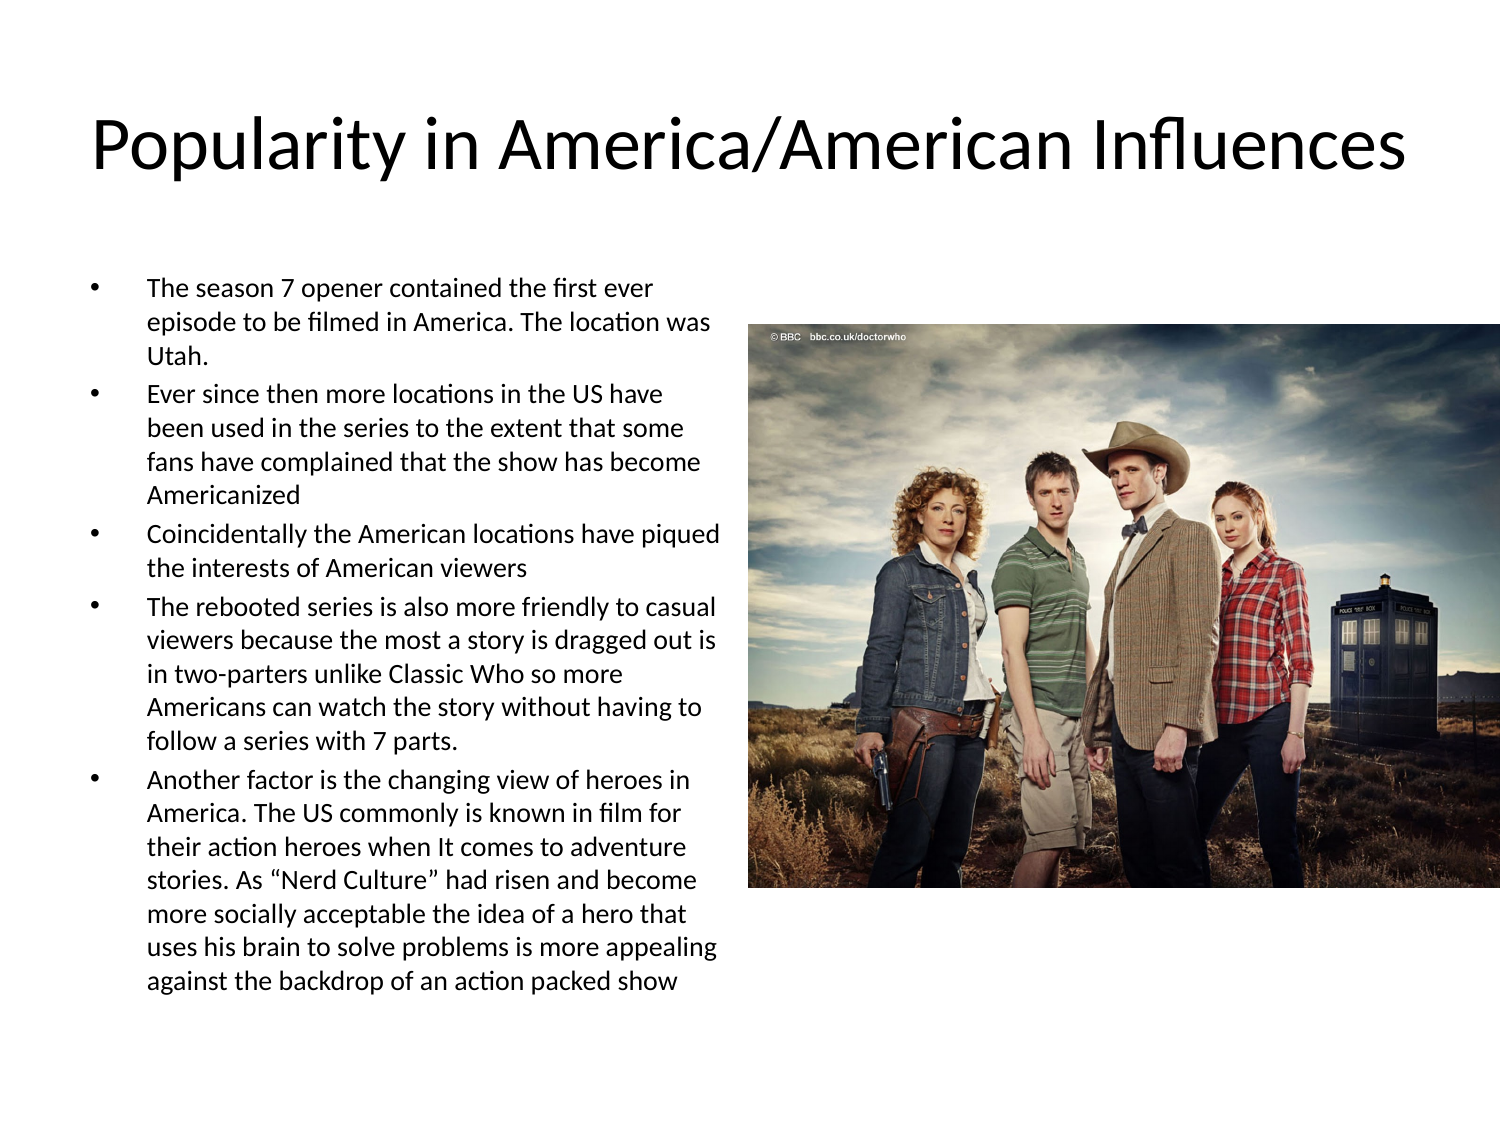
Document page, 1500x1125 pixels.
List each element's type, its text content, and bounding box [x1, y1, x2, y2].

title Popularity in America/American Influences [75, 45, 1425, 233]
list The season 7 opener contained the first ever episode to be filmed in America. The location was Utah. Ever since then more locations in the US have been used in the series to the extent that some fans have complained that the show has become Americanized Coincidentally the American locations have piqued the interests of American viewers The rebooted series is also more friendly to casual viewers because the most a story is dragged out is in two-parters unlike Classic Who so more Americans can watch the story without having to follow a series with 7 parts. Another factor is the changing view of heroes in America. The US commonly is known in film for their action heroes when It comes to adventure stories. As “Nerd Culture” had risen and become more socially acceptable the idea of a hero that uses his brain to solve problems is more appealing against the backdrop of an action packed show [75, 262, 738, 1005]
picture [748, 324, 1500, 888]
